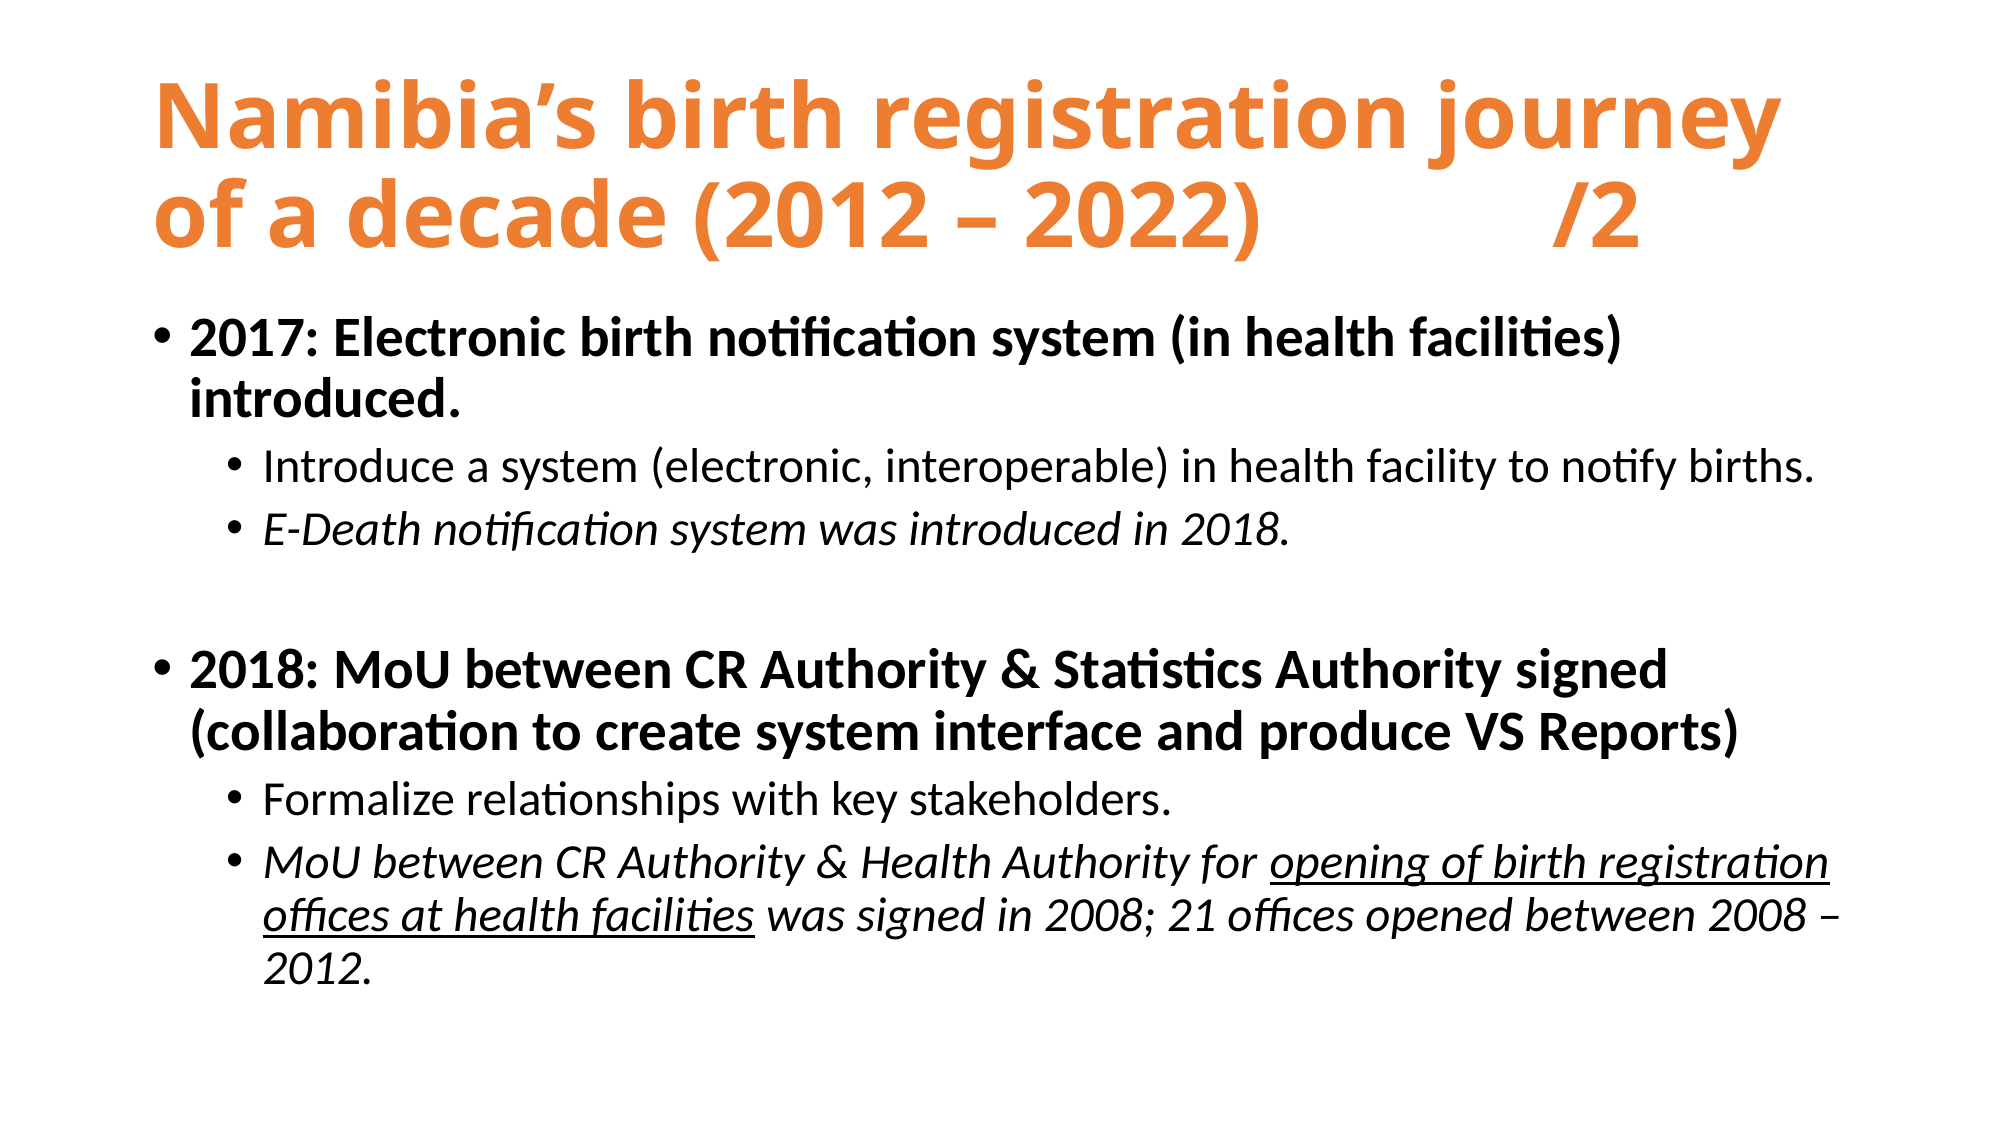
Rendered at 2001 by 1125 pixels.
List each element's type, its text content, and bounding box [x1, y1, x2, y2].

title Namibia’s birth registration journey of a decade (2012 – 2022) /2 [137, 59, 1863, 278]
list 2017: Electronic birth notification system (in health facilities) introduced. Introduce a system (electronic, interoperable) in health facility to notify births. E-Death notification system was introduced in 2018. 2018: MoU between CR Authority & Statistics Authority signed (collaboration to create system interface and produce VS Reports) Formalize relationships with key stakeholders. MoU between CR Authority & Health Authority for opening of birth registration offices at health facilities was signed in 2008; 21 offices opened between 2008 – 2012. [137, 299, 1863, 1014]
